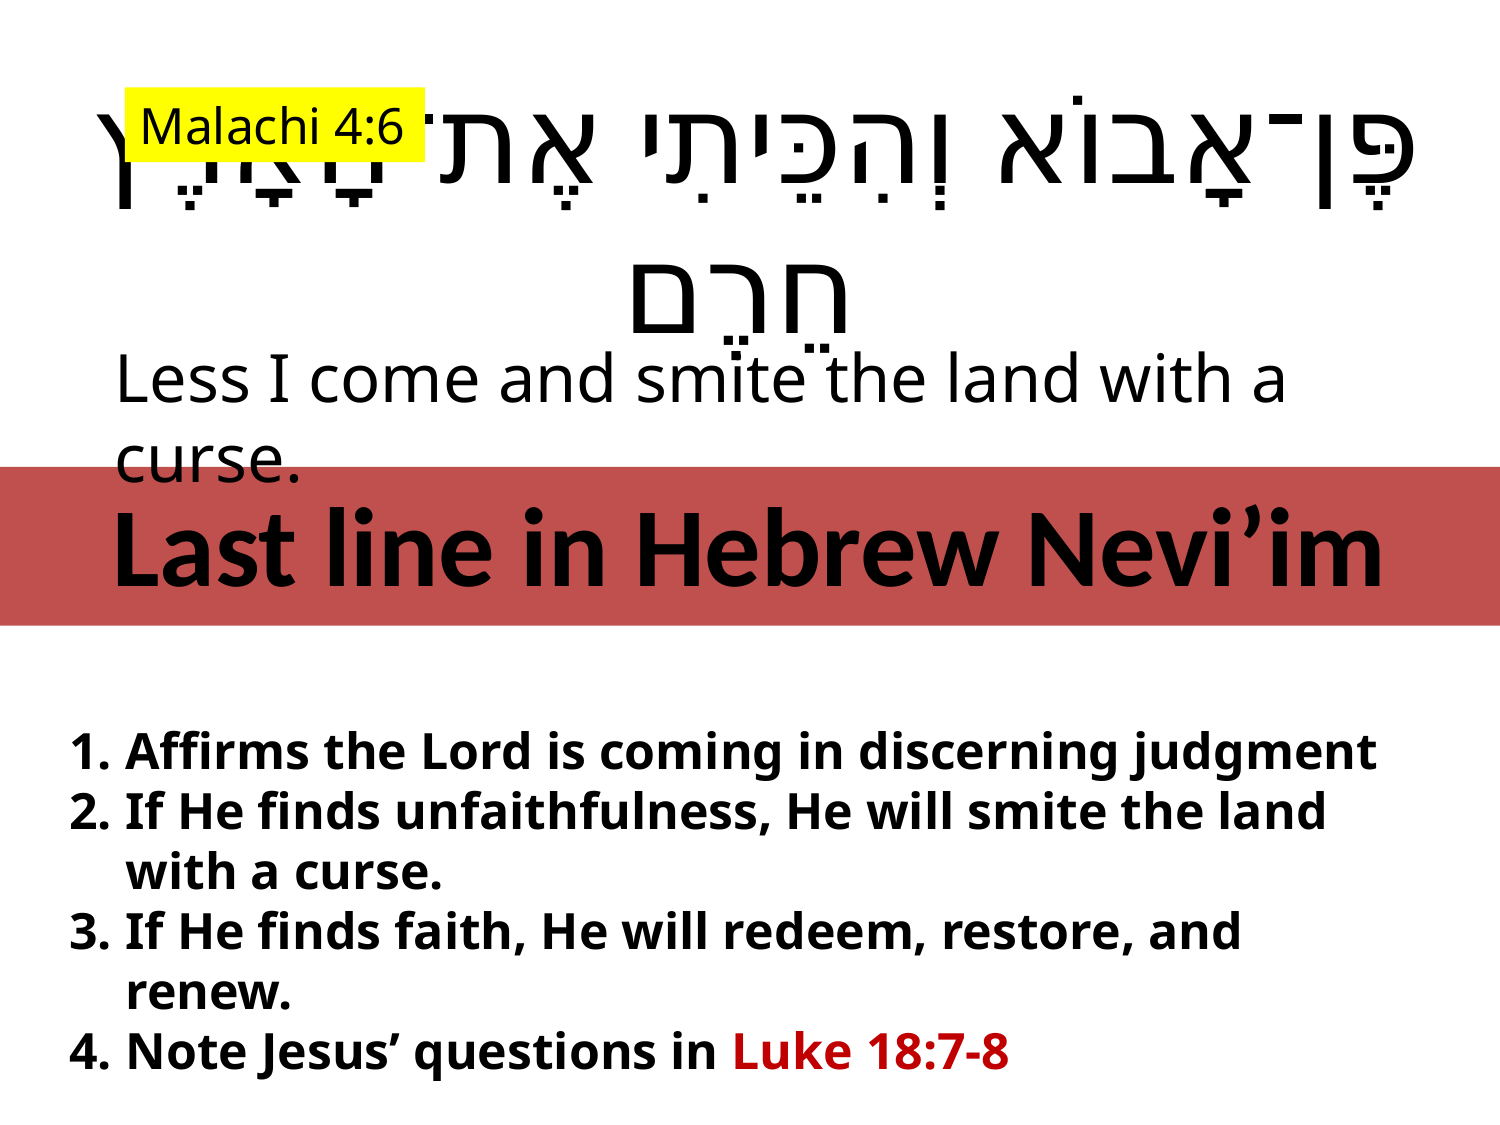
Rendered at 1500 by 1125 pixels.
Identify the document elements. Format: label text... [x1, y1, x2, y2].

text_box Malachi 4:6 [124, 87, 425, 163]
text_box Affirms the Lord is coming in discerning judgment If He finds unfaithfulness, He will smite the land with a curse. If He finds faith, He will redeem, restore, and renew. Note Jesus’ questions in Luke 18:7-8 [54, 712, 1399, 1088]
text_box Less I come and smite the land with a curse. [99, 328, 1491, 504]
title פֶּן־אָבוֹא וְהִכֵּיתִי אֶת־הָאָרֶץ חֵרֶם [50, 87, 1463, 329]
subtitle Last line in Hebrew Nevi’im [0, 466, 1500, 626]
